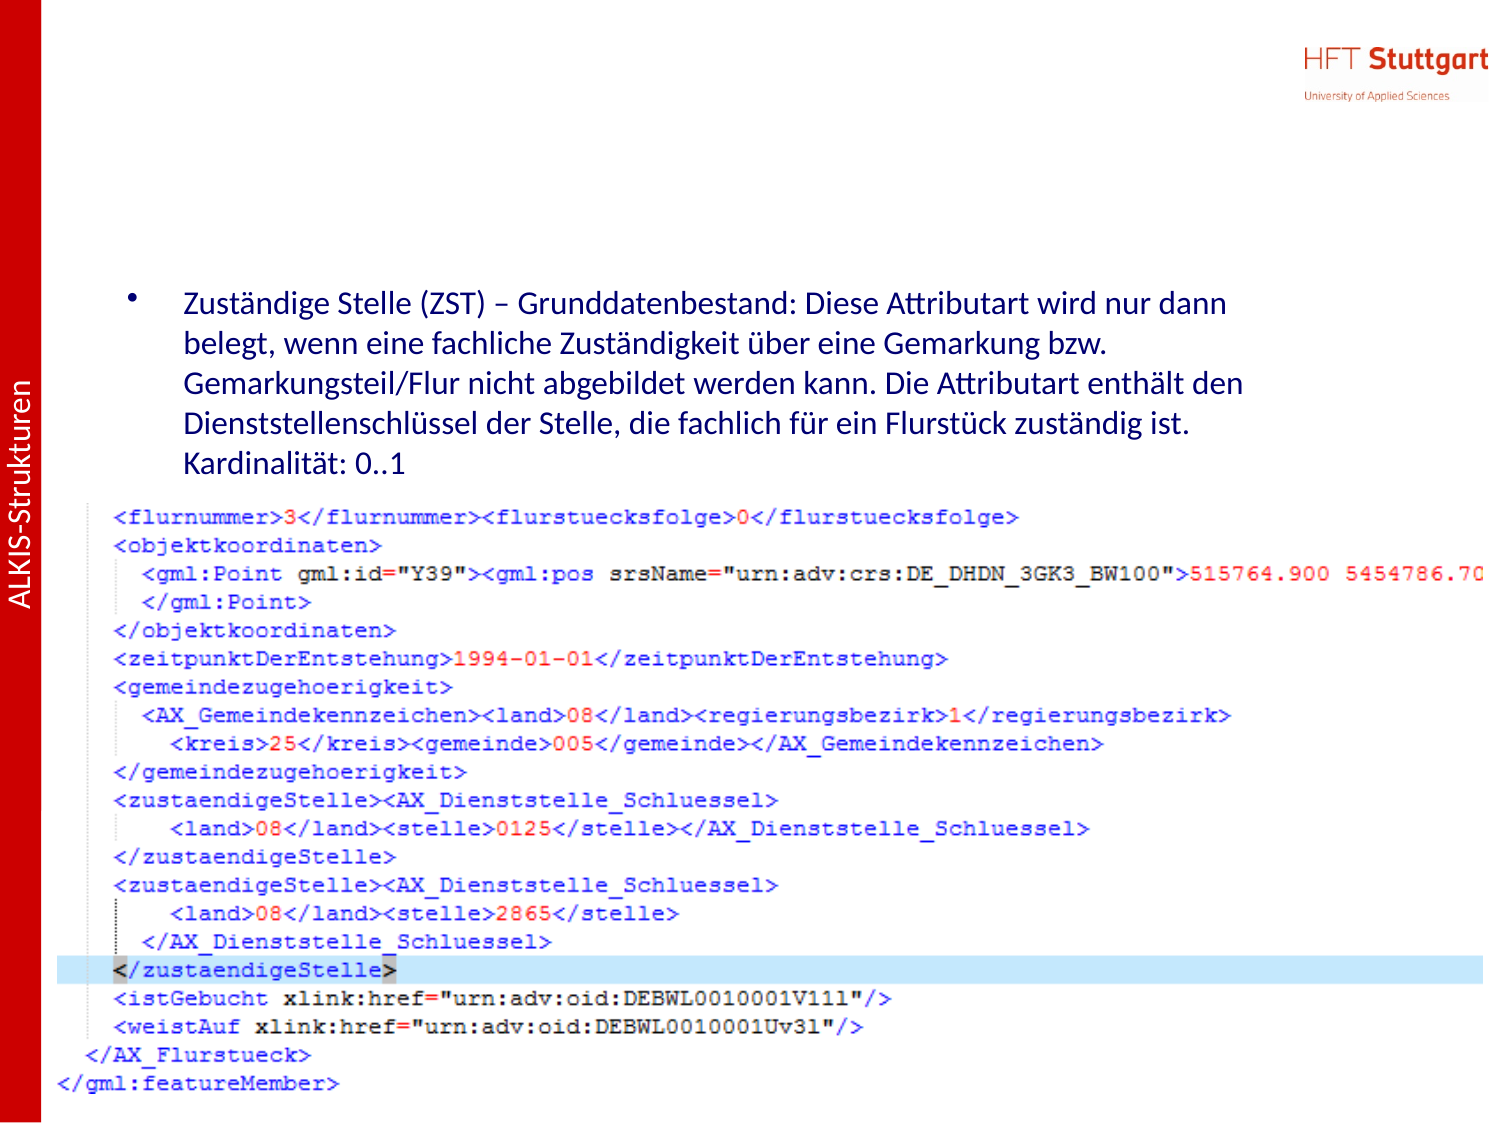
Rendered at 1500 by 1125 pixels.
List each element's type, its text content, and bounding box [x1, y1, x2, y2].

list Zuständige Stelle (ZST) – Grunddatenbestand: Diese Attributart wird nur dann belegt, wenn eine fachliche Zuständigkeit über eine Gemarkung bzw. Gemarkungsteil/Flur nicht abgebildet werden kann. Die Attributart enthält den Dienststellenschlüssel der Stelle, die fachlich für ein Flurstück zuständig ist. Kardinalität: 0..1 [111, 274, 1339, 501]
picture [1305, 47, 1489, 102]
picture [56, 503, 1483, 1095]
